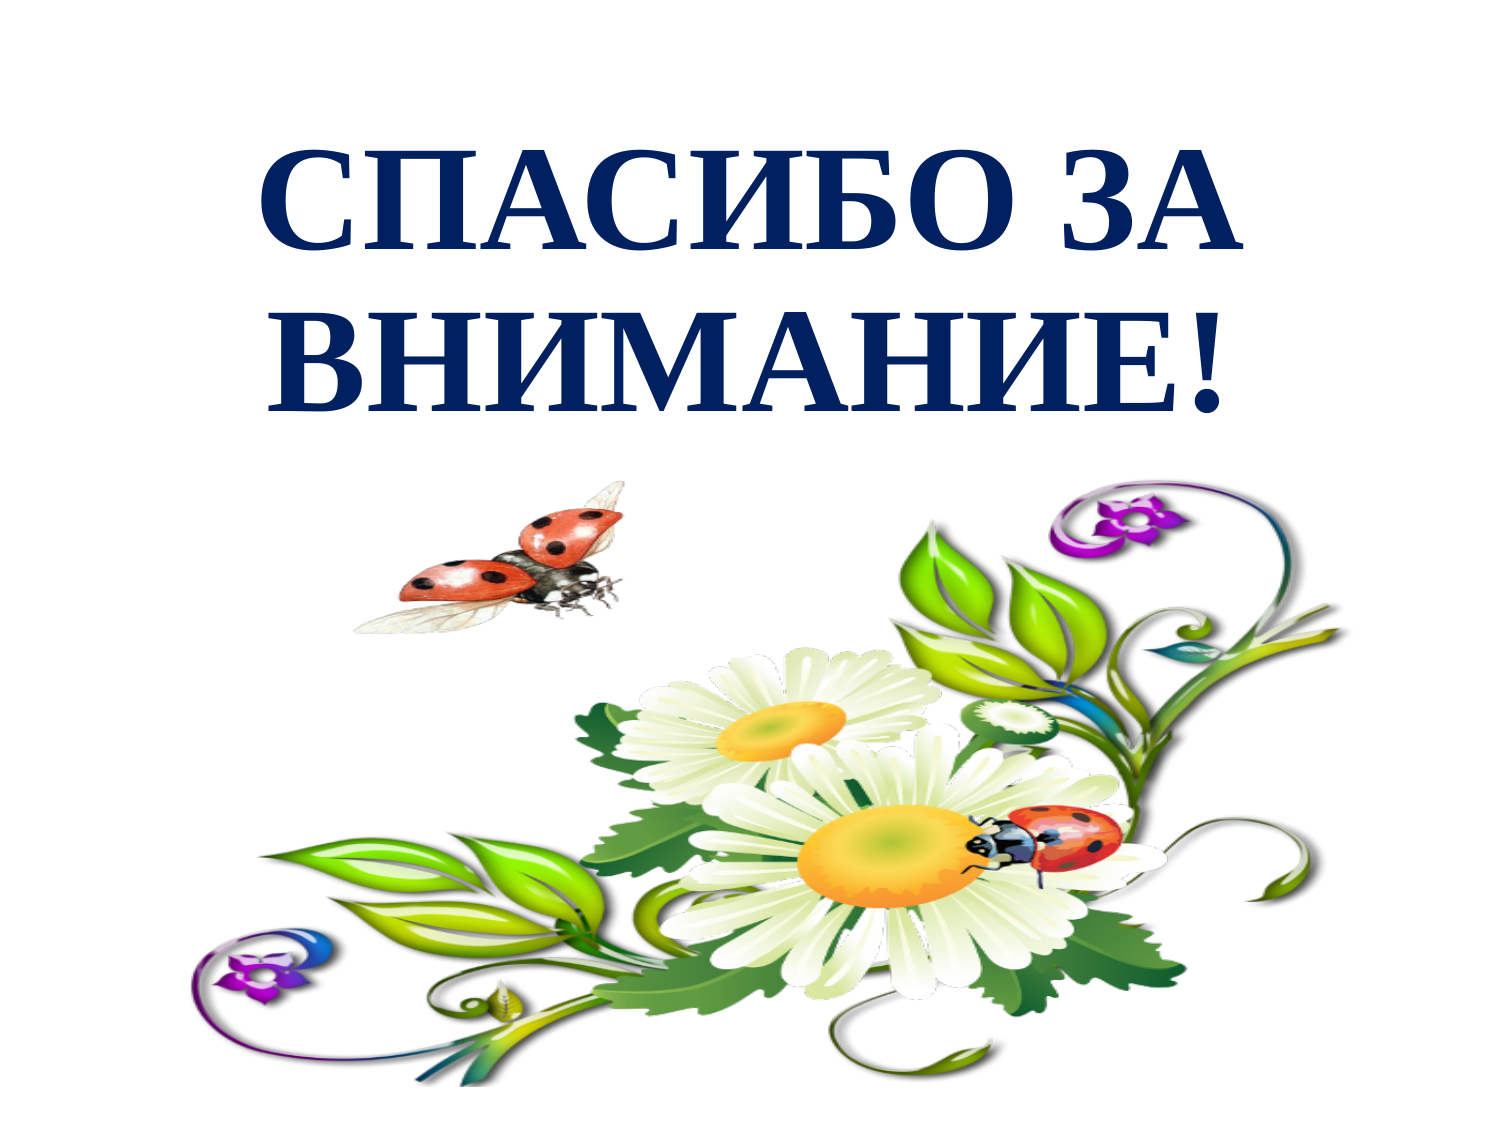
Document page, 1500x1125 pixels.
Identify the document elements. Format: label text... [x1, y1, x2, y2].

title СПАСИБО ЗА ВНИМАНИЕ! [103, 59, 1397, 505]
picture [188, 477, 1357, 1087]
